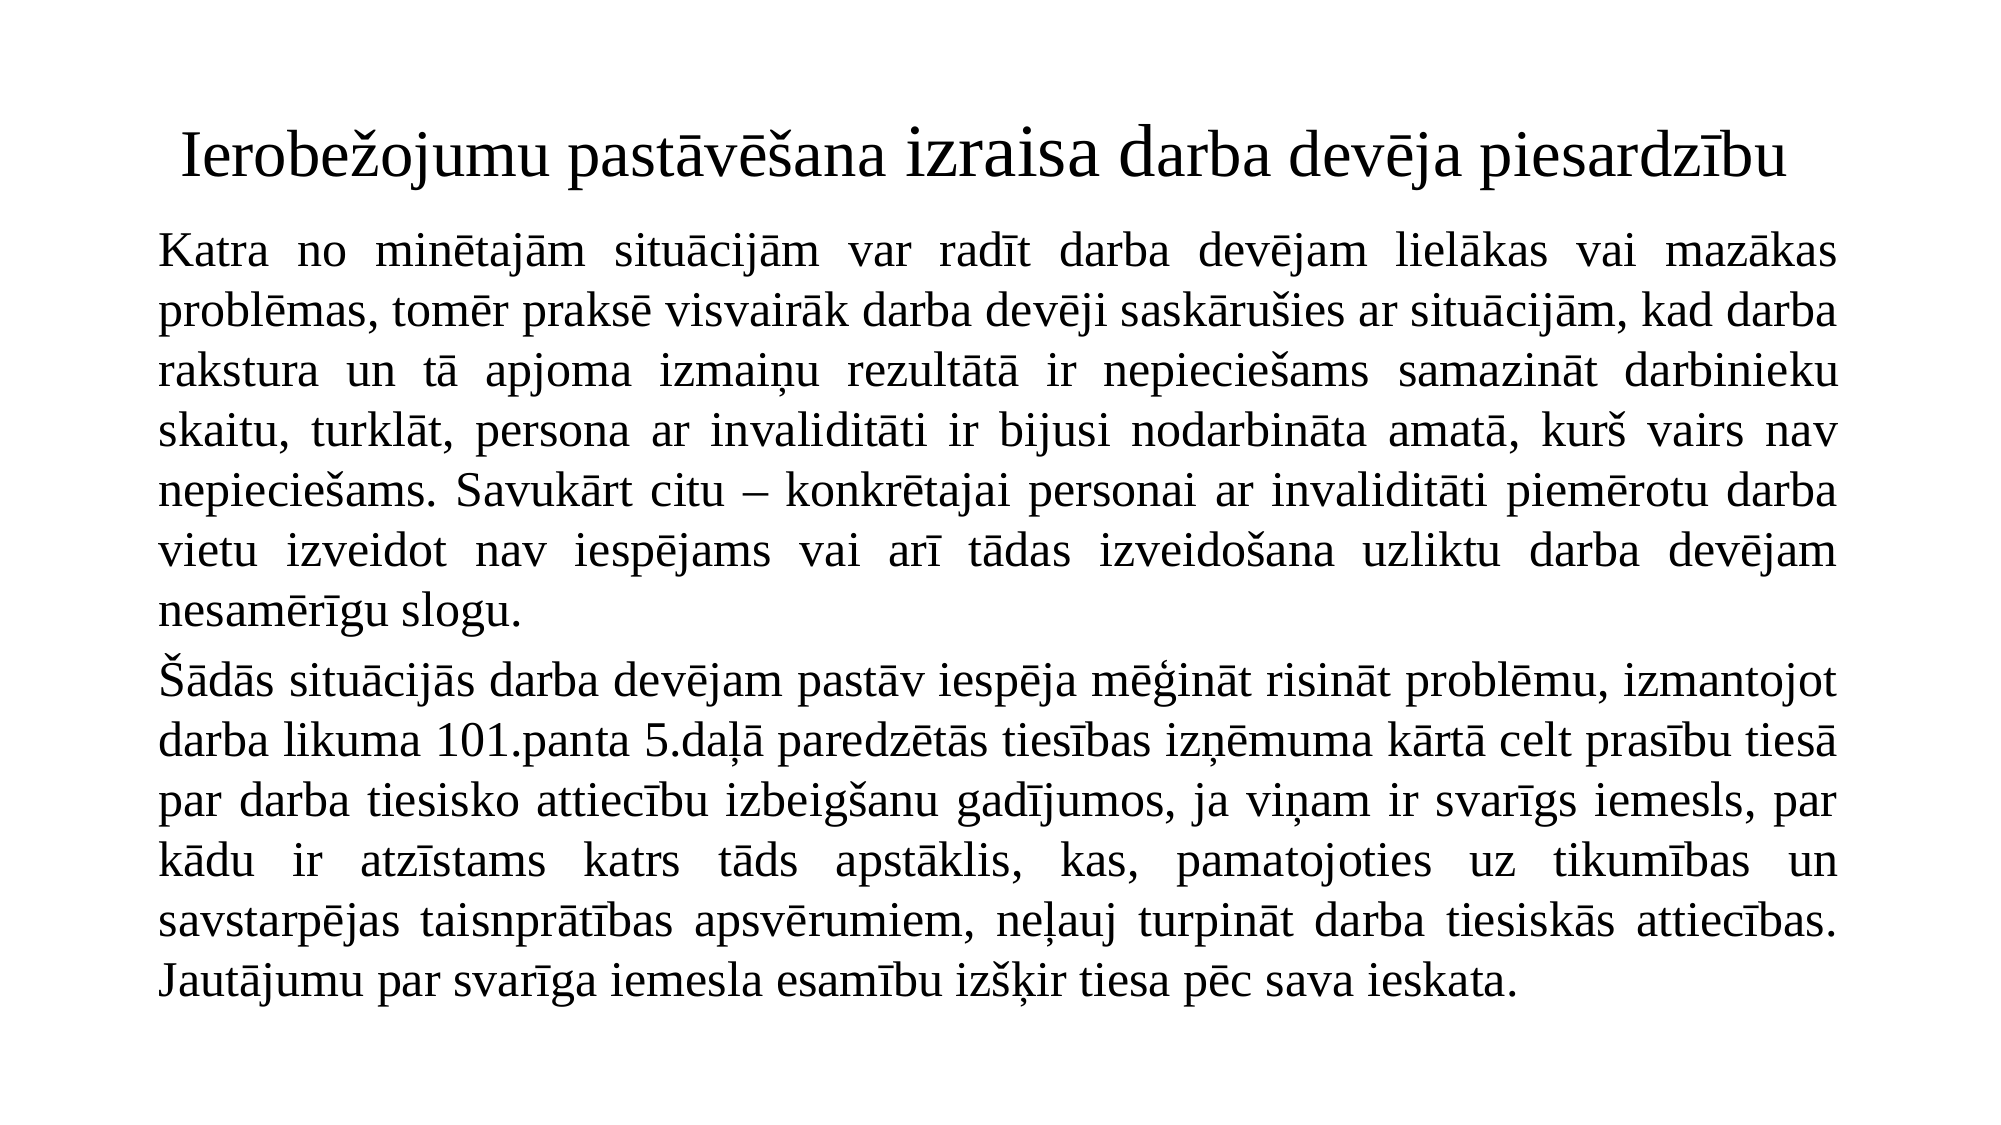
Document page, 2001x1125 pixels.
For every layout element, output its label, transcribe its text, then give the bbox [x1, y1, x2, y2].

title Ierobežojumu pastāvēšana izraisa darba devēja piesardzību [118, 87, 1850, 205]
subtitle Katra no minētajām situācijām var radīt darba devējam lielākas vai mazākas problēmas, tomēr praksē visvairāk darba devēji saskārušies ar situācijām, kad darba rakstura un tā apjoma izmaiņu rezultātā ir nepieciešams samazināt darbinieku skaitu, turklāt, persona ar invaliditāti ir bijusi nodarbināta amatā, kurš vairs nav nepieciešams. Savukārt citu – konkrētajai personai ar invaliditāti piemērotu darba vietu izveidot nav iespējams vai arī tādas izveidošana uzliktu darba devējam nesamērīgu slogu. Šādās situācijās darba devējam pastāv iespēja mēģināt risināt problēmu, izmantojot darba likuma 101.panta 5.daļā paredzētās tiesības izņēmuma kārtā celt prasību tiesā par darba tiesisko attiecību izbeigšanu gadījumos, ja viņam ir svarīgs iemesls, par kādu ir atzīstams katrs tāds apstāklis, kas, pamatojoties uz tikumības un savstarpējas taisnprātības apsvērumiem, neļauj turpināt darba tiesiskās attiecības. Jautājumu par svarīga iemesla esamību izšķir tiesa pēc sava ieskata. [143, 209, 1855, 1033]
